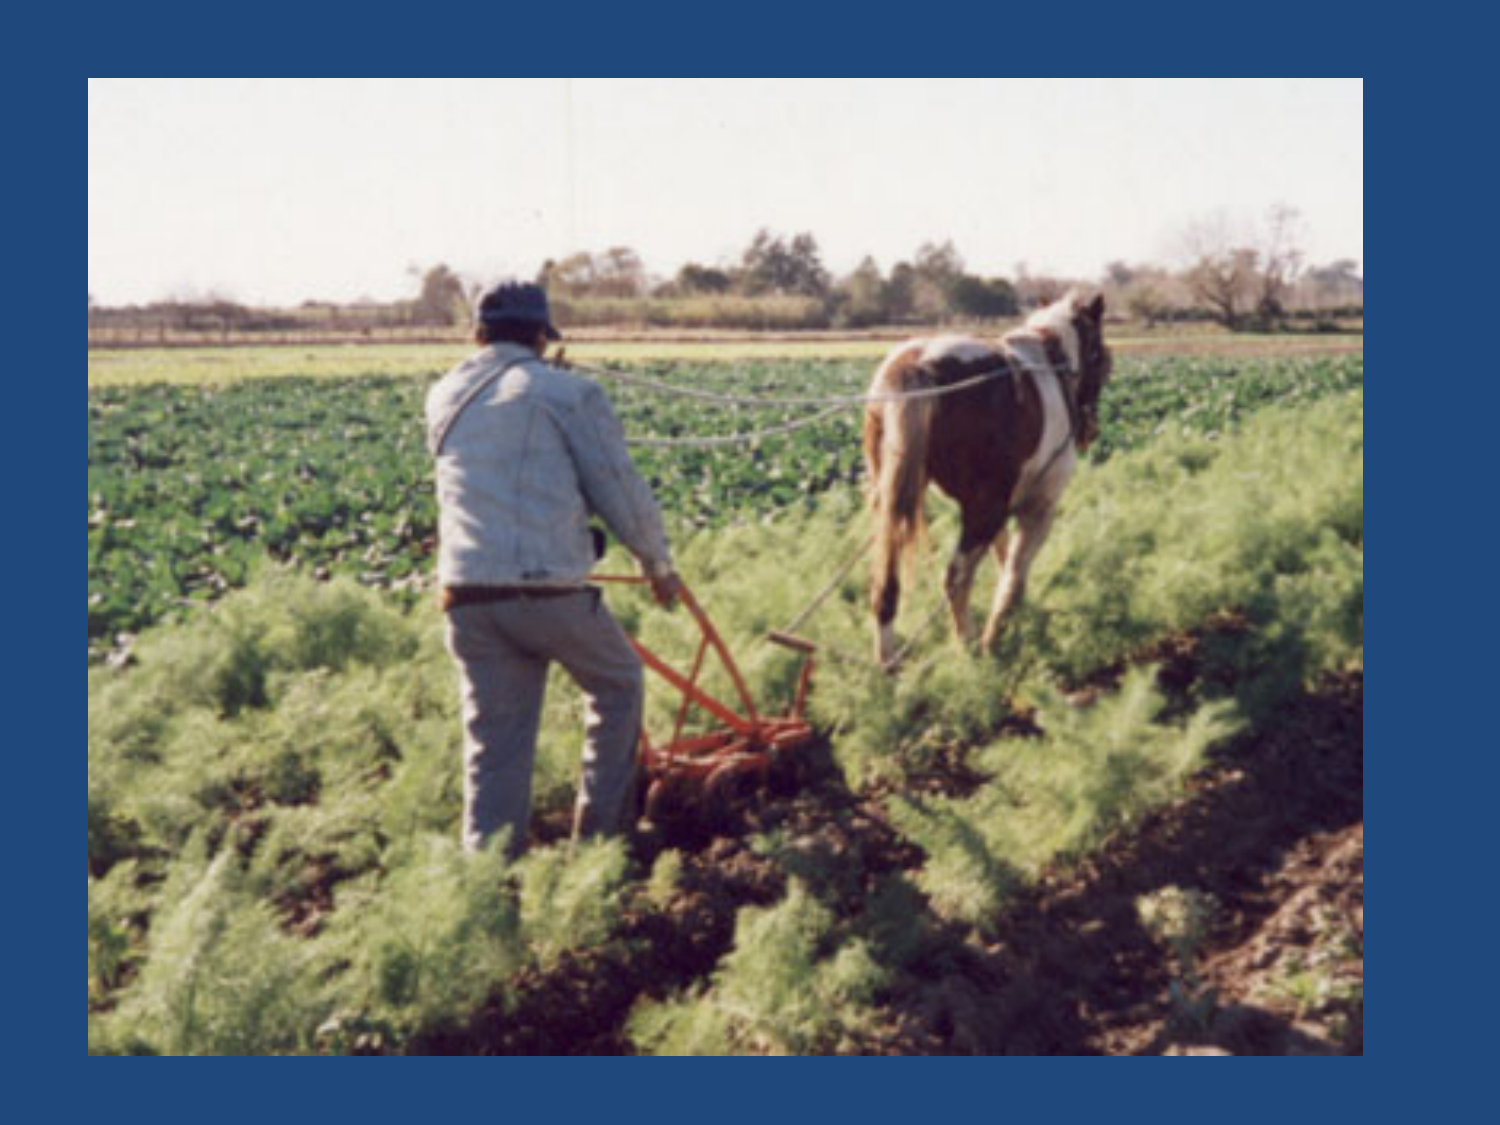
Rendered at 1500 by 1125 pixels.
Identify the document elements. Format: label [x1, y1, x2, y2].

picture [88, 77, 1363, 1057]
